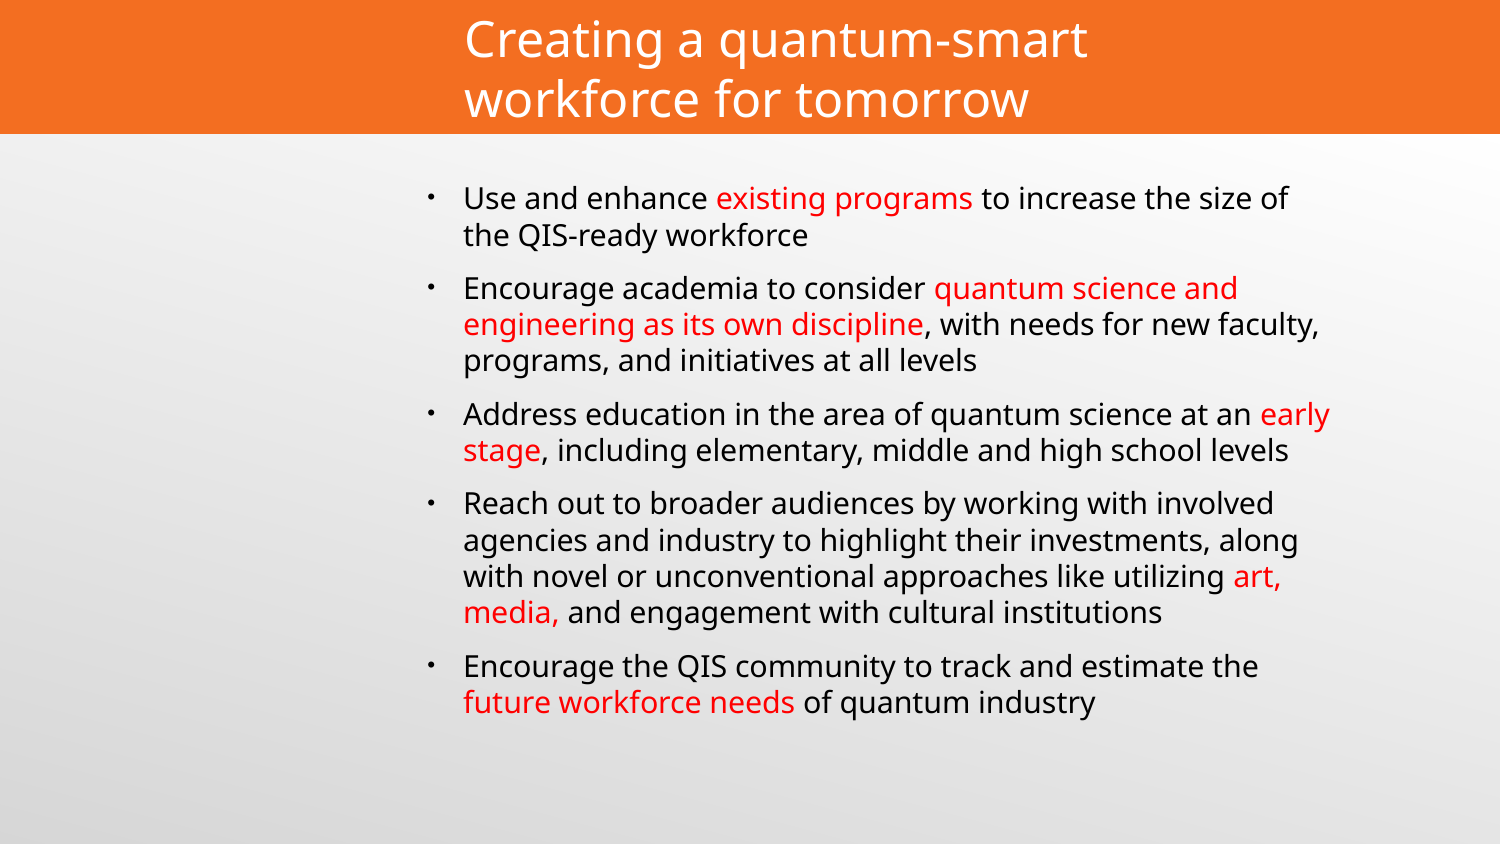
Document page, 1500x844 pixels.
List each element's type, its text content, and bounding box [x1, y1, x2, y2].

list Use and enhance existing programs to increase the size of the QIS-ready workforce Encourage academia to consider quantum science and engineering as its own discipline, with needs for new faculty, programs, and initiatives at all levels Address education in the area of quantum science at an early stage, including elementary, middle and high school levels Reach out to broader audiences by working with involved agencies and industry to highlight their investments, along with novel or unconventional approaches like utilizing art, media, and engagement with cultural institutions Encourage the QIS community to track and estimate the future workforce needs of quantum industry [412, 171, 1350, 754]
title Creating a quantum-smart workforce for tomorrow [450, 0, 1350, 135]
